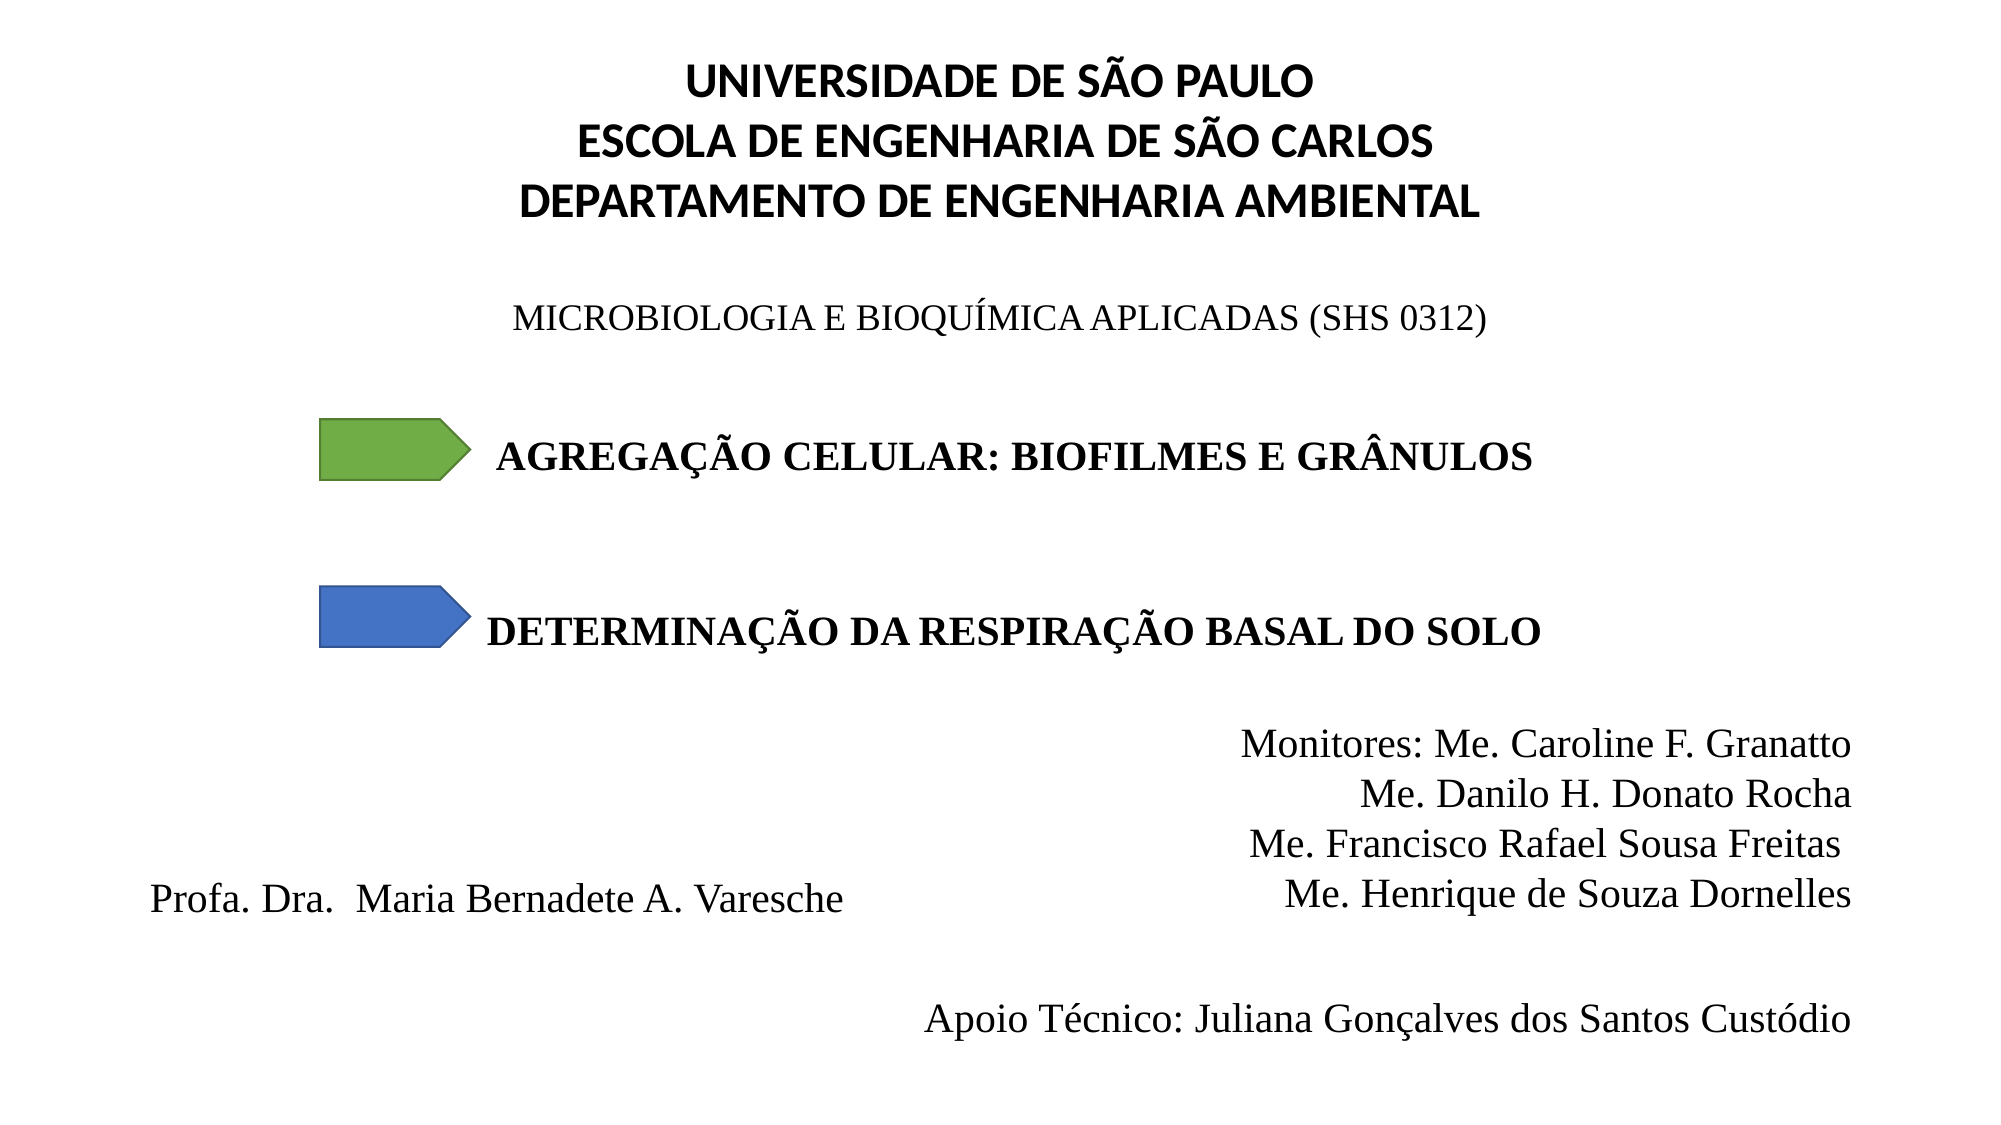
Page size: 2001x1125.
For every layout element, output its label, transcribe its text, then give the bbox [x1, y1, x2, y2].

text_box MICROBIOLOGIA E BIOQUÍMICA APLICADAS (SHS 0312) [299, 285, 1700, 346]
text_box [319, 585, 472, 648]
text_box AGREGAÇÃO CELULAR: BIOFILMES E GRÂNULOS DETERMINAÇÃO DA RESPIRAÇÃO BASAL DO SOLO Monitores: Me. Caroline F. Granatto Me. Danilo H. Donato Rocha Me. Francisco Rafael Sousa Freitas Me. Henrique de Souza Dornelles Apoio Técnico: Juliana Gonçalves dos Santos Custódio [132, 346, 1868, 1049]
text_box UNIVERSIDADE DE SÃO PAULO ESCOLA DE ENGENHARIA DE SÃO CARLOS DEPARTAMENTO DE ENGENHARIA AMBIENTAL [375, 40, 1625, 235]
text_box Profa. Dra. Maria Bernadete A. Varesche [135, 863, 860, 929]
text_box [319, 418, 472, 481]
